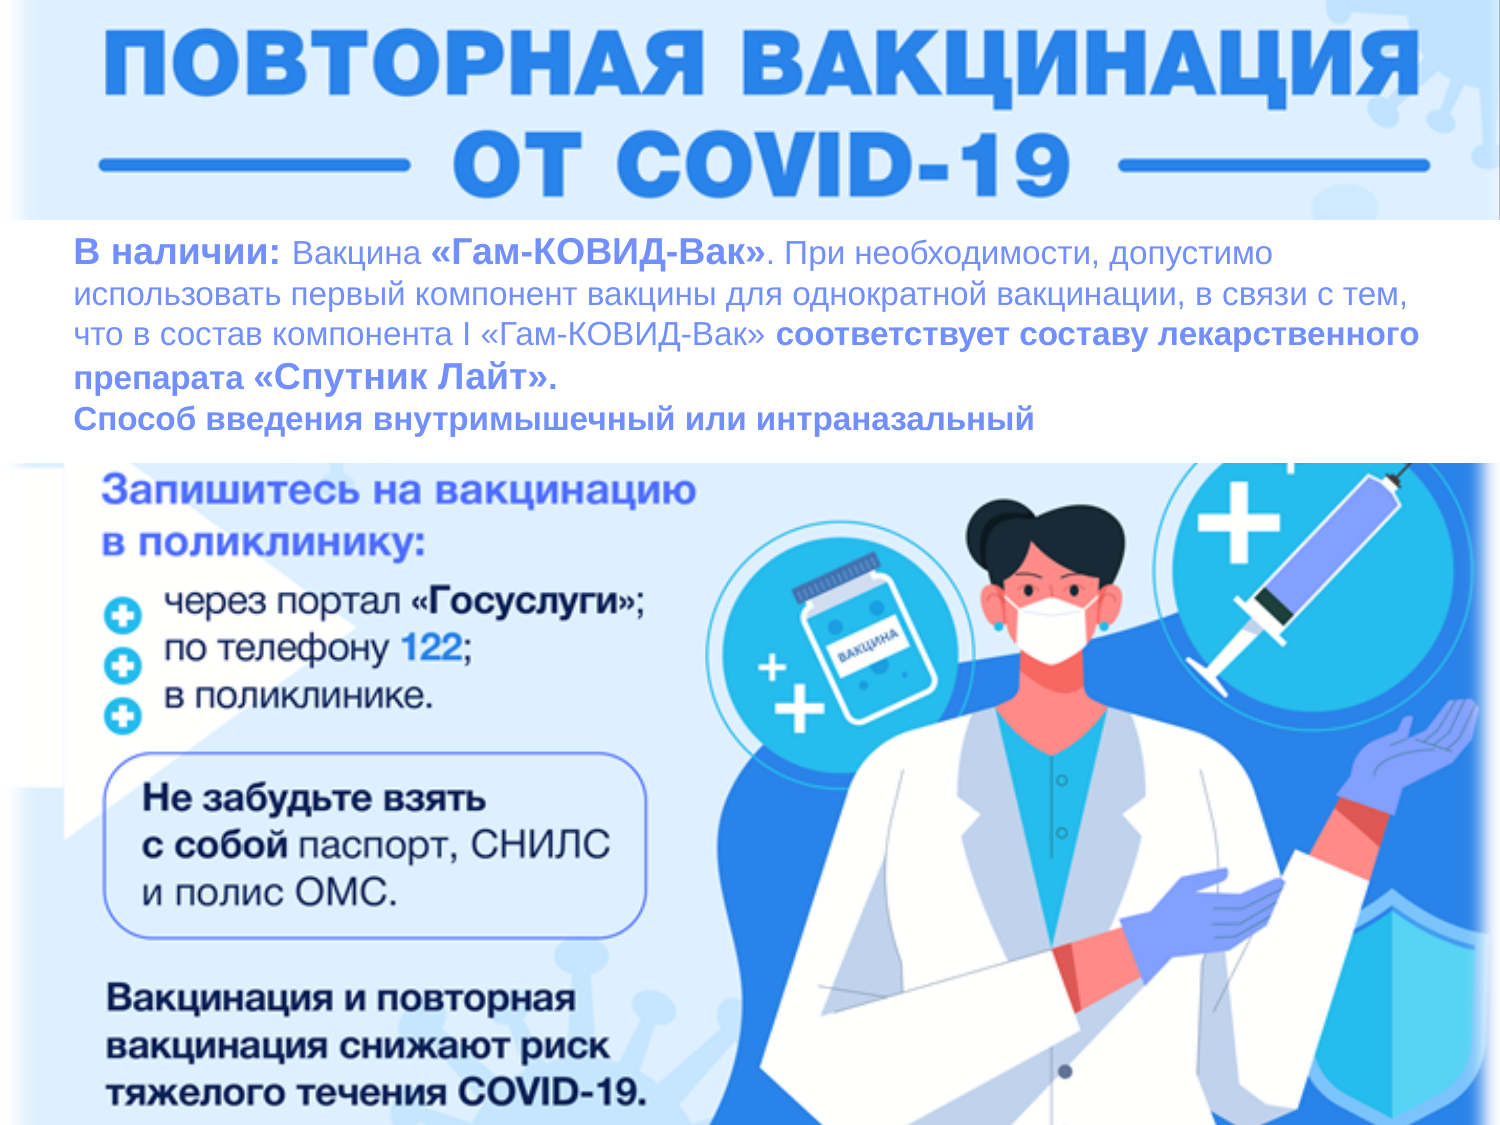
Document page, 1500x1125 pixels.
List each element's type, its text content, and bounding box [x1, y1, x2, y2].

picture [0, 0, 1500, 221]
text_box В наличии: Вакцина «Гам-КОВИД-Вак». При необходимости, допустимо использовать первый компонент вакцины для однократной вакцинации, в связи с тем, что в состав компонента I «Гам-КОВИД-Вак» соответствует составу лекарственного препарата «Спутник Лайт». Способ введения внутримышечный или интраназальный [0, 221, 1500, 460]
picture [0, 462, 1500, 1125]
